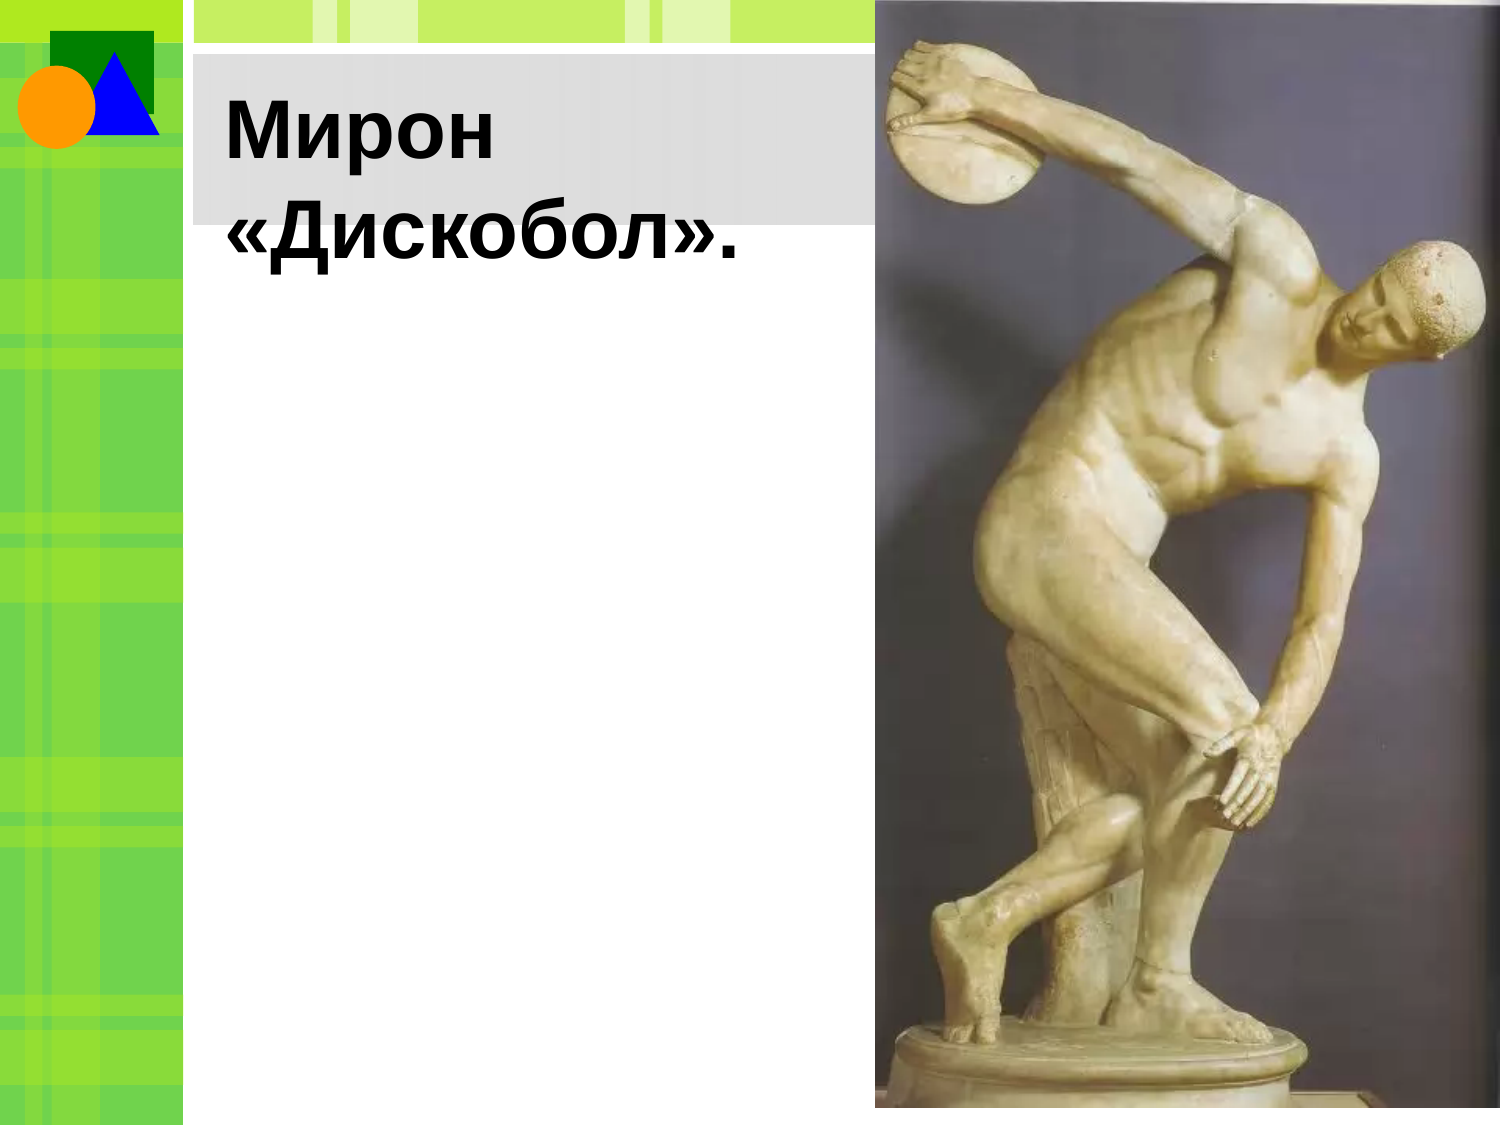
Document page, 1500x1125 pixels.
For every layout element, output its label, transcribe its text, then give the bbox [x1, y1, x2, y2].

picture [874, 0, 1500, 1109]
title Мирон «Дискобол». [209, 74, 856, 376]
